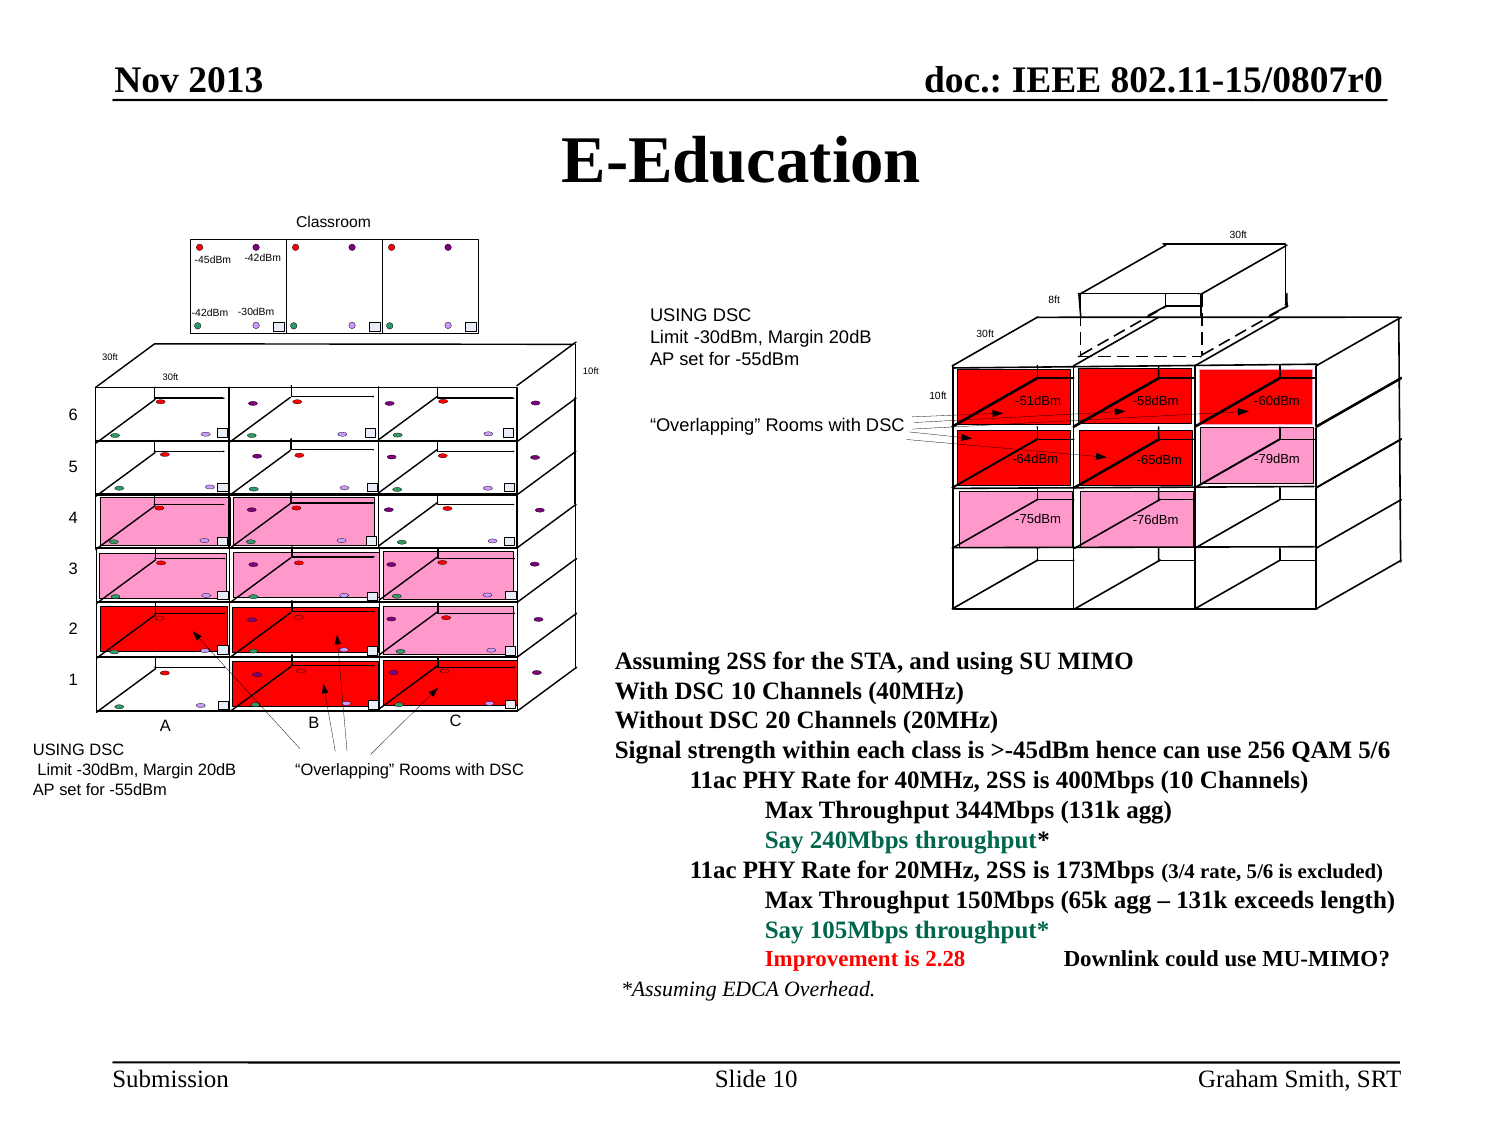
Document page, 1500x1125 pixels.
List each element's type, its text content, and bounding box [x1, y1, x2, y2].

footer Graham Smith, SRT [1195, 1061, 1402, 1093]
picture [31, 339, 601, 802]
picture [648, 225, 1404, 612]
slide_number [114, 54, 286, 101]
title E-Education [112, 112, 1388, 200]
slide_number Slide 10 [712, 1061, 800, 1093]
text_box Assuming 2SS for the STA, and using SU MIMO With DSC 10 Channels (40MHz) Without DSC 20 Channels (20MHz) Signal strength within each class is >-45dBm hence can use 256 QAM 5/6 11ac PHY Rate for 40MHz, 2SS is 400Mbps (10 Channels) Max Throughput 344Mbps (131k agg) Say 240Mbps throughput* 11ac PHY Rate for 20MHz, 2SS is 173Mbps (3/4 rate, 5/6 is excluded) Max Throughput 150Mbps (65k agg – 131k exceeds length) Say 105Mbps throughput* Improvement is 2.28 Downlink could use MU-MIMO? *Assuming EDCA Overhead. [600, 636, 1475, 1009]
picture [188, 209, 481, 336]
